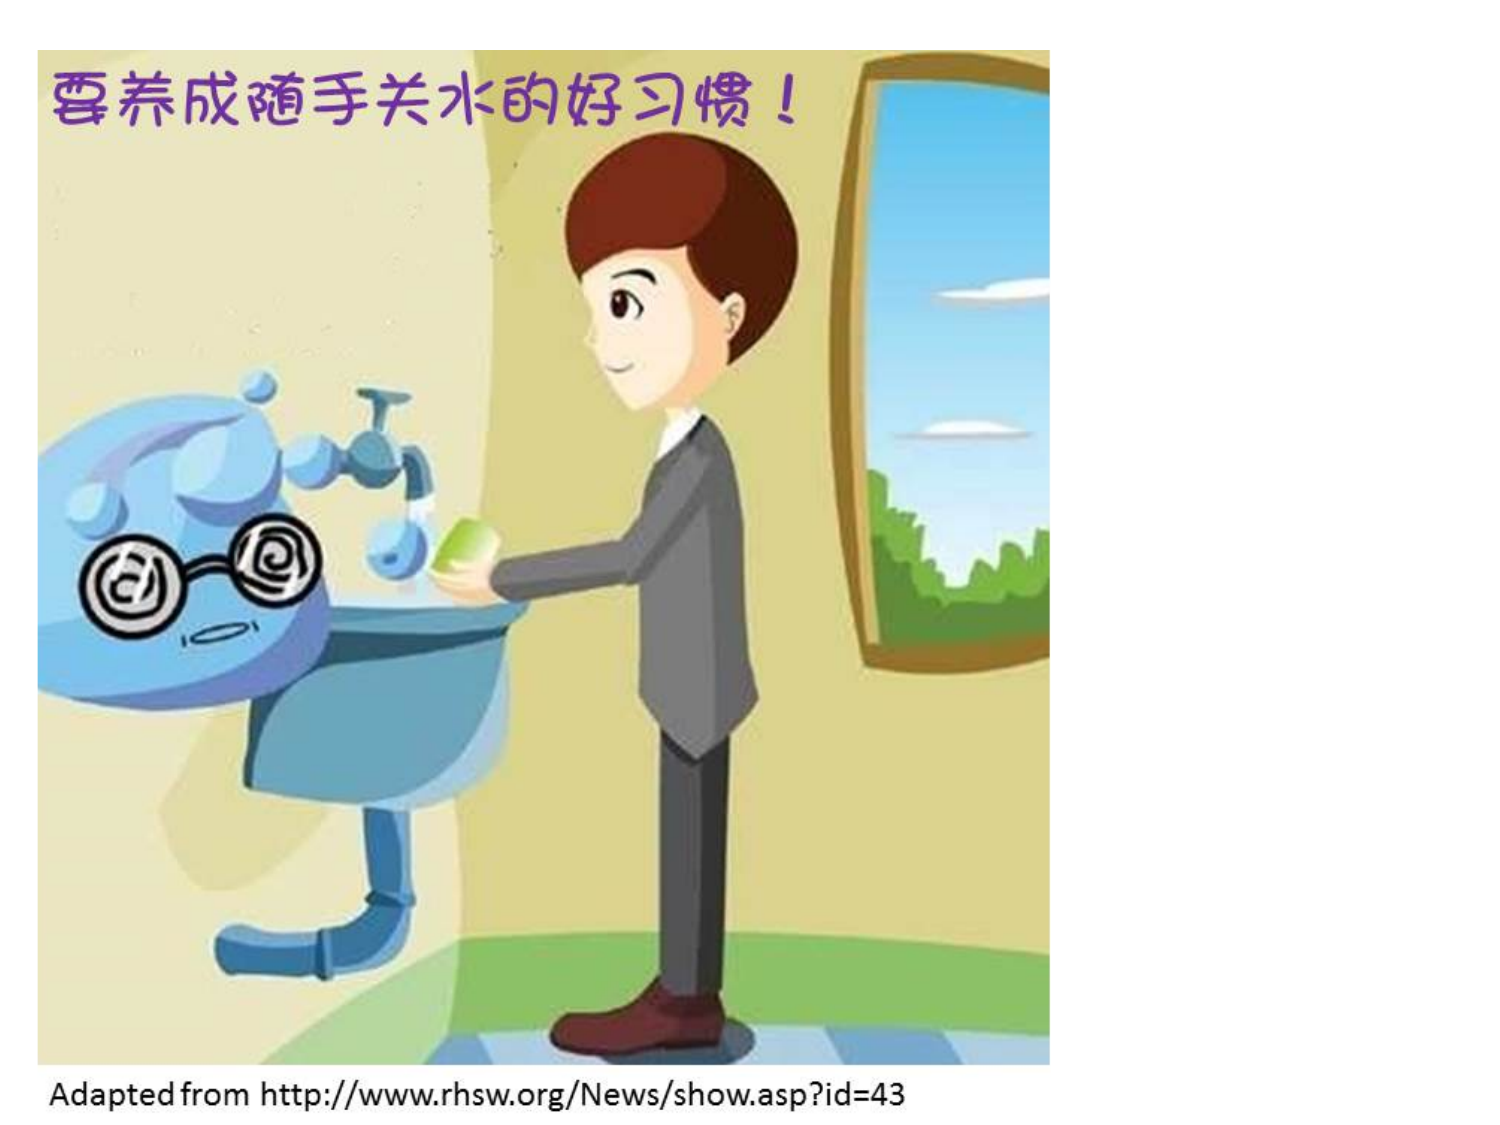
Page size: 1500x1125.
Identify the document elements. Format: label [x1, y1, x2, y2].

list [37, 49, 1052, 1125]
